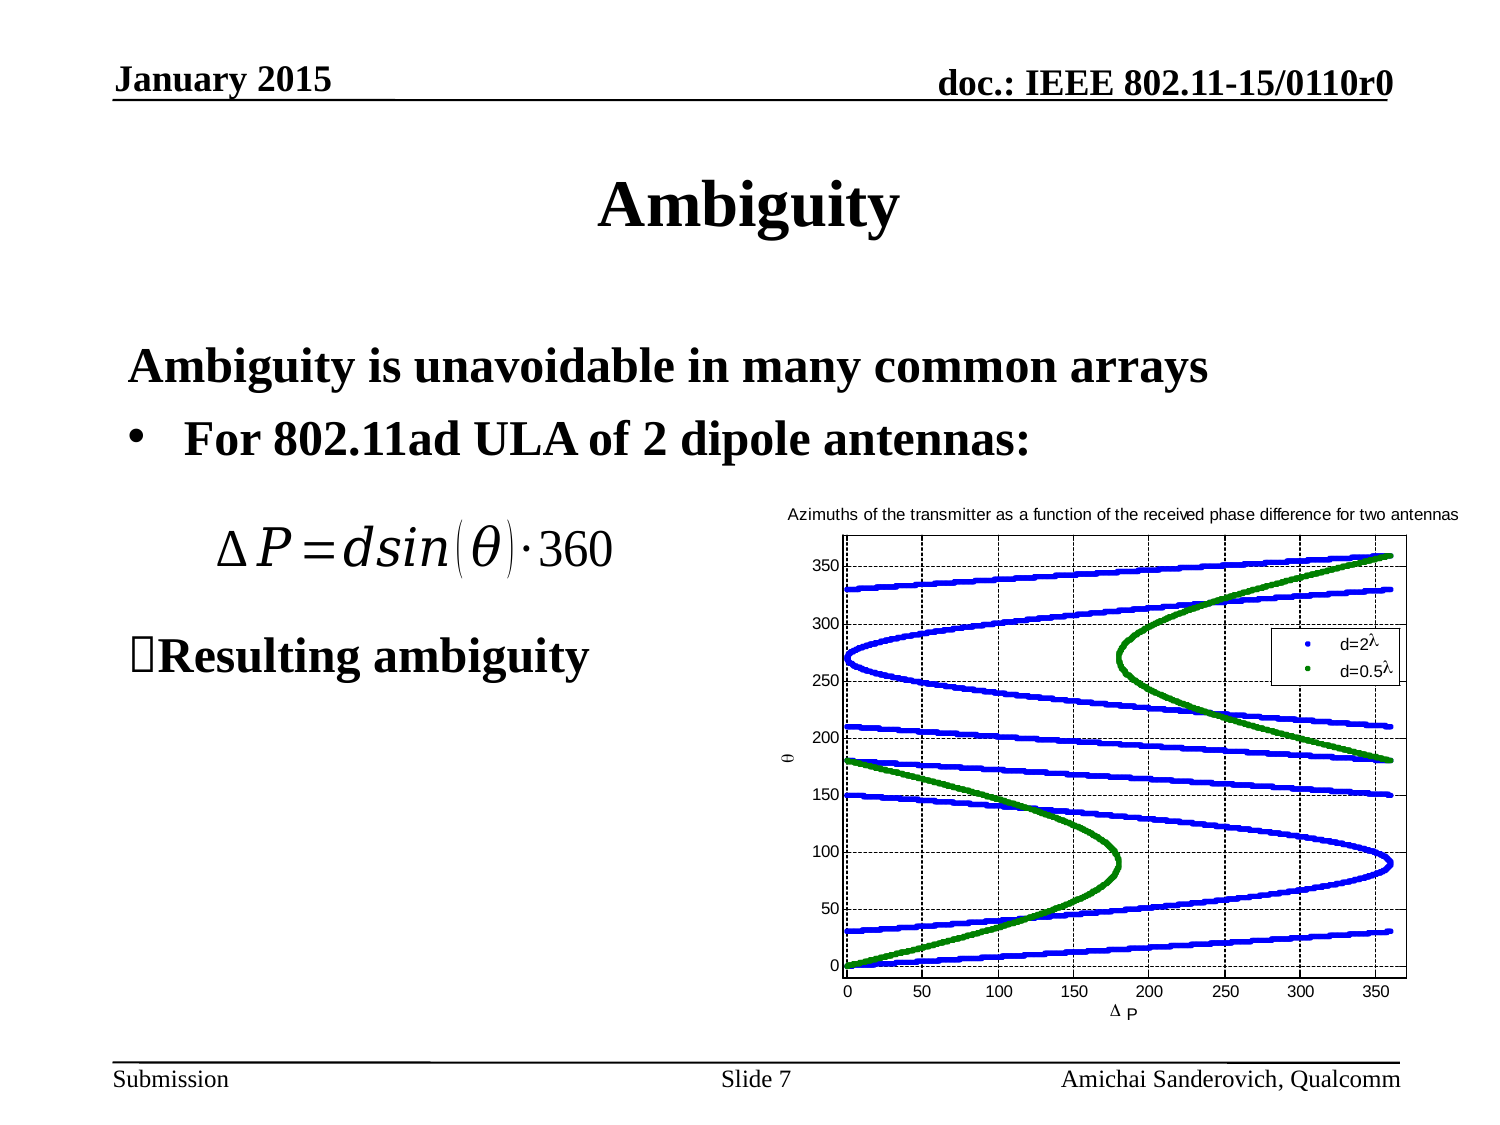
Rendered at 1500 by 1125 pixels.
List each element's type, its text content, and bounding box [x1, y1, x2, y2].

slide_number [114, 54, 423, 100]
list Ambiguity is unavoidable in many common arrays For 802.11ad ULA of 2 dipole antennas: Resulting ambiguity [112, 324, 1388, 1000]
title Ambiguity [112, 112, 1388, 288]
picture [749, 493, 1476, 1038]
slide_number Slide 7 [712, 1061, 800, 1123]
footer Amichai Sanderovich, Qualcomm [878, 1061, 1402, 1093]
